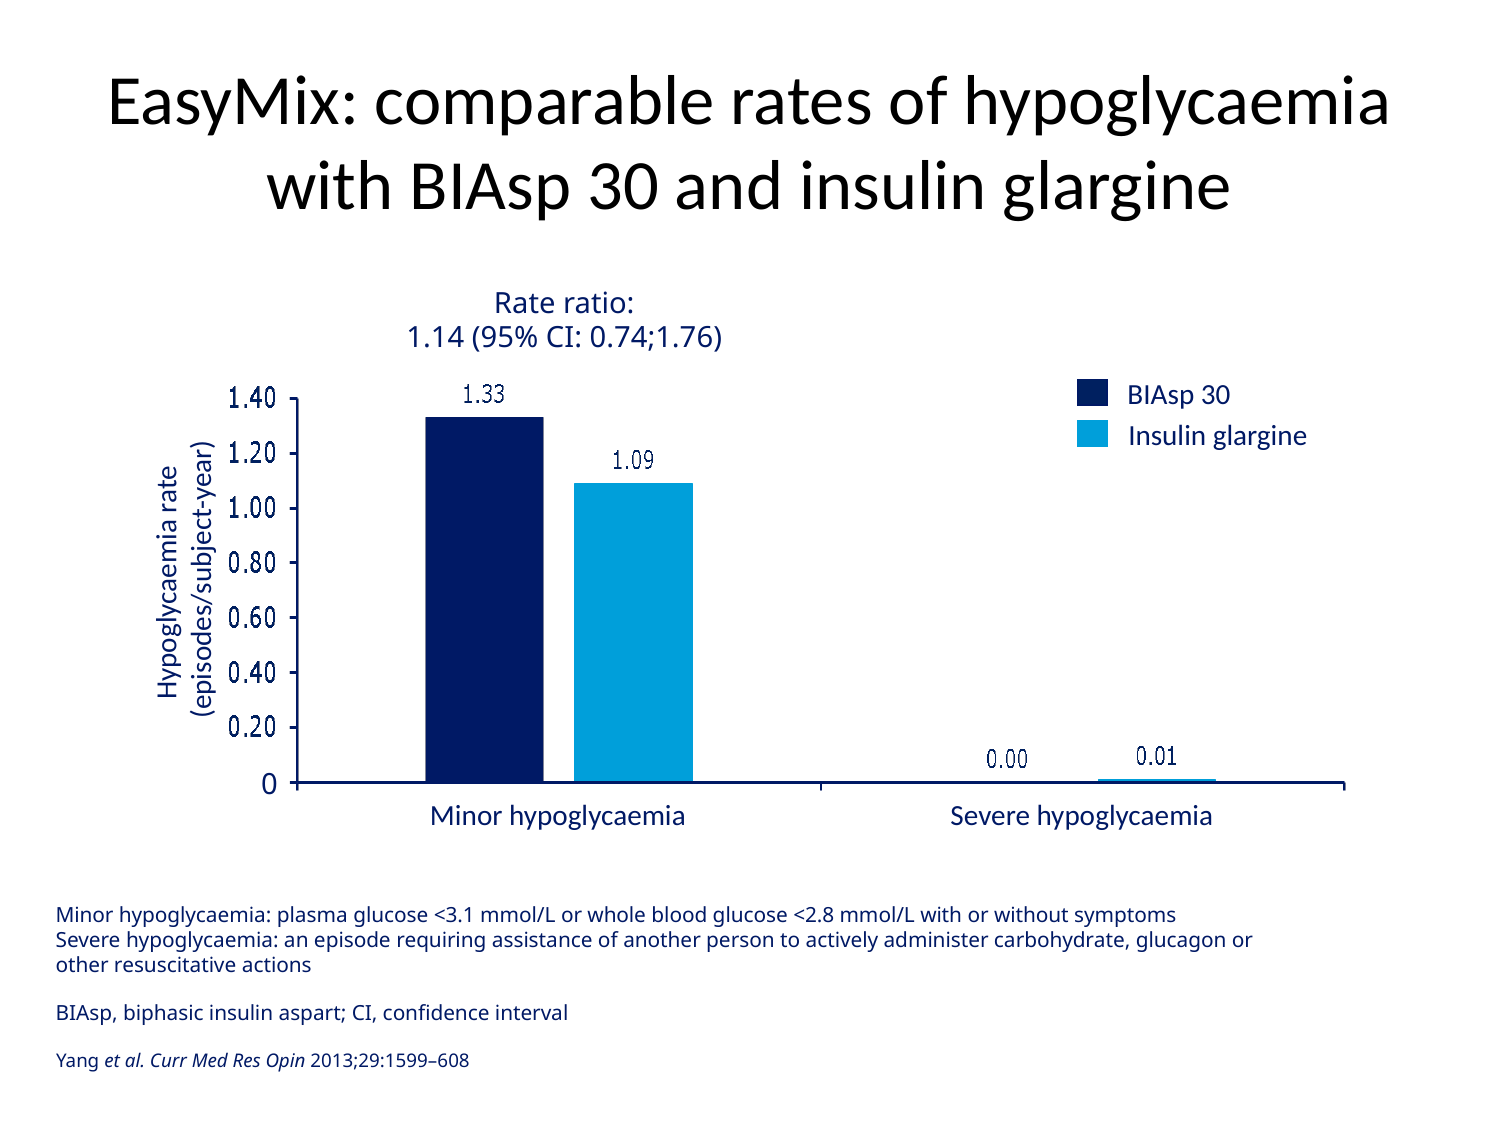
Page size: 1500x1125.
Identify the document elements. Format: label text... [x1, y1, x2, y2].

text_box Yang et al. Curr Med Res Opin 2013;29:1599–608 [36, 1038, 1077, 1082]
text_box Minor hypoglycaemia: plasma glucose <3.1 mmol/L or whole blood glucose <2.8 mmol/L with or without symptoms Severe hypoglycaemia: an episode requiring assistance of another person to actively administer carbohydrate, glucagon or other resuscitative actions [35, 891, 1302, 987]
title EasyMix: comparable rates of hypoglycaemia with BIAsp 30 and insulin glargine [75, 45, 1425, 233]
text_box BIAsp, biphasic insulin aspart; CI, confidence interval [35, 989, 955, 1035]
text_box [136, 273, 1359, 883]
